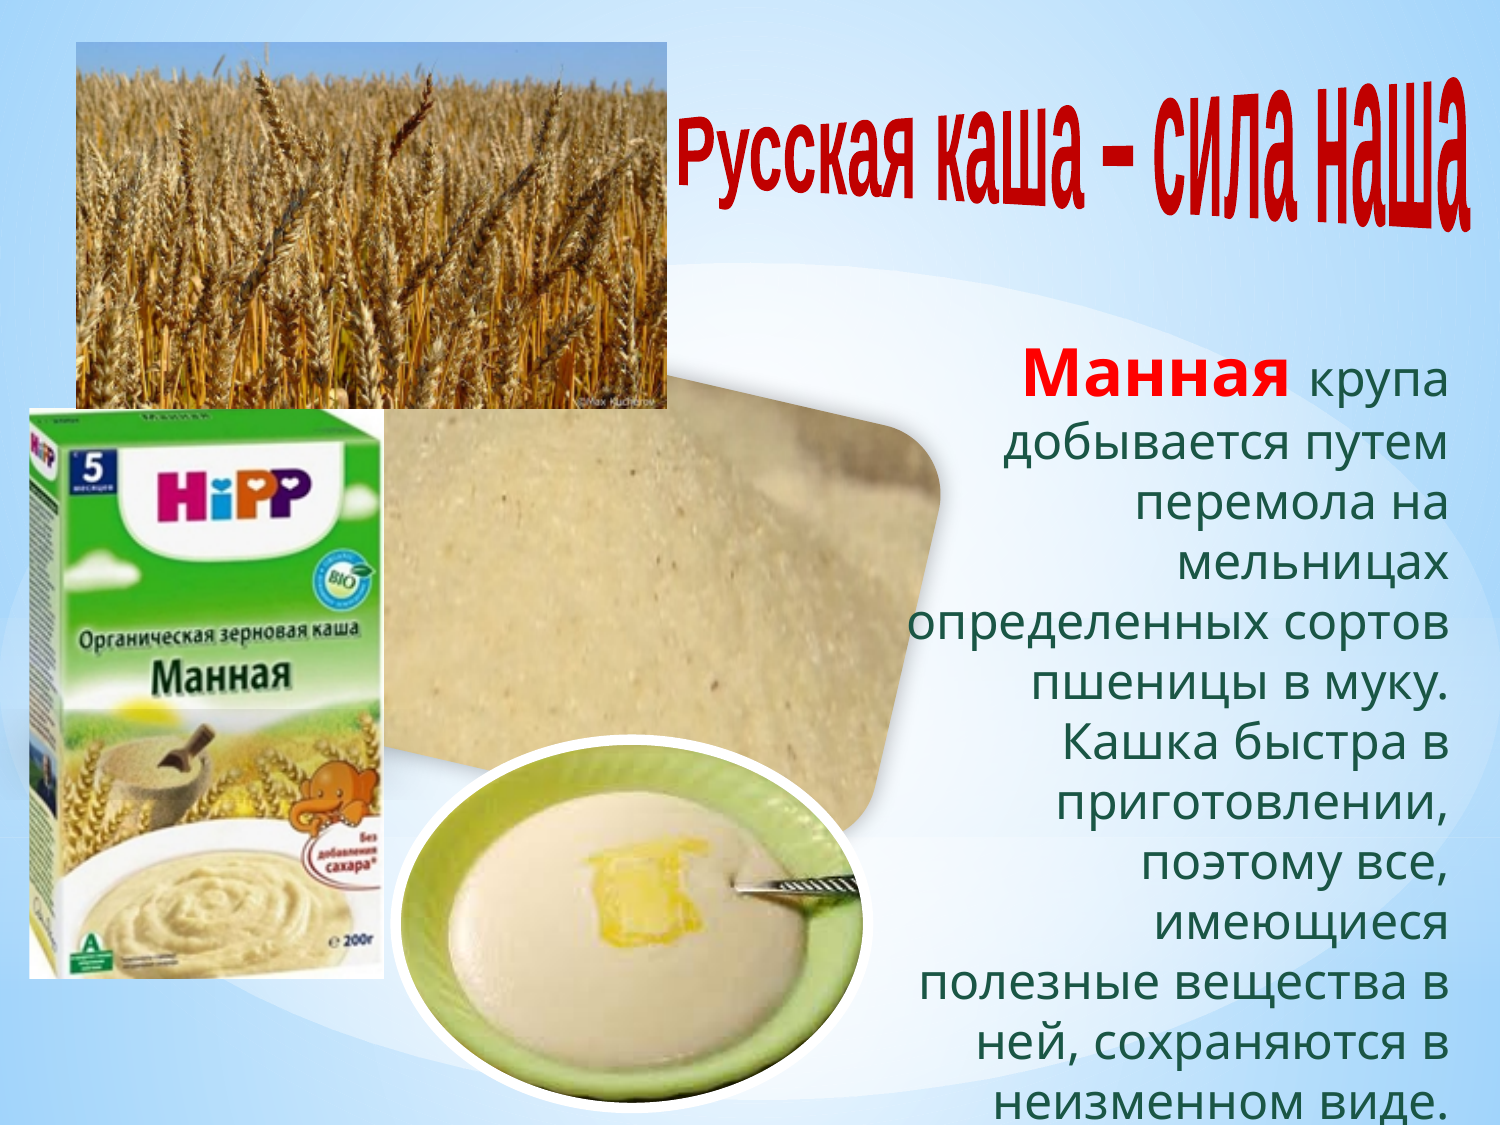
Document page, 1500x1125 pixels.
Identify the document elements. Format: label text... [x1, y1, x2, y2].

text_box Манная крупа добывается путем перемола на мельницах определенных сортов пшеницы в муку. Кашка быстра в приготовлении, поэтому все, имеющиеся полезные вещества в ней, сохраняются в неизменном виде. [891, 322, 1466, 1125]
picture [29, 42, 916, 1109]
